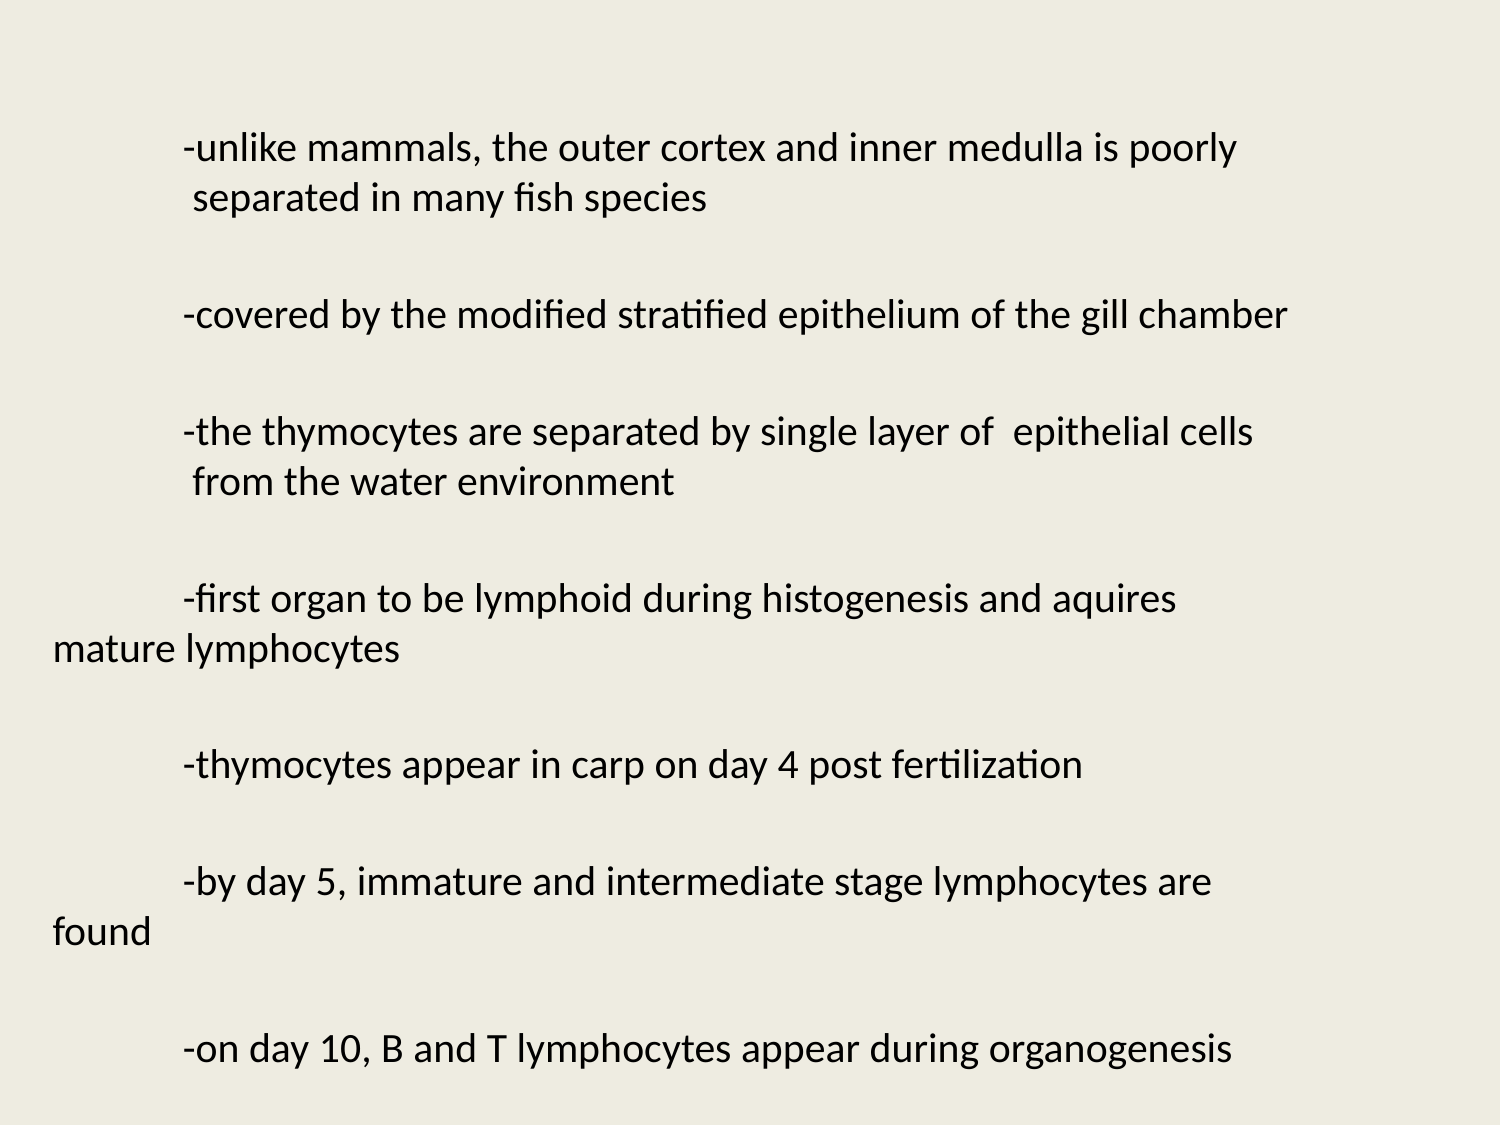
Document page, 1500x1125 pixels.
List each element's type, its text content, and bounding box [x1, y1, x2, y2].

list -unlike mammals, the outer cortex and inner medulla is poorly separated in many fish species -covered by the modified stratified epithelium of the gill chamber -the thymocytes are separated by single layer of epithelial cells from the water environment -first organ to be lymphoid during histogenesis and aquires mature lymphocytes -thymocytes appear in carp on day 4 post fertilization -by day 5, immature and intermediate stage lymphocytes are found -on day 10, B and T lymphocytes appear during organogenesis [37, 112, 1463, 1088]
